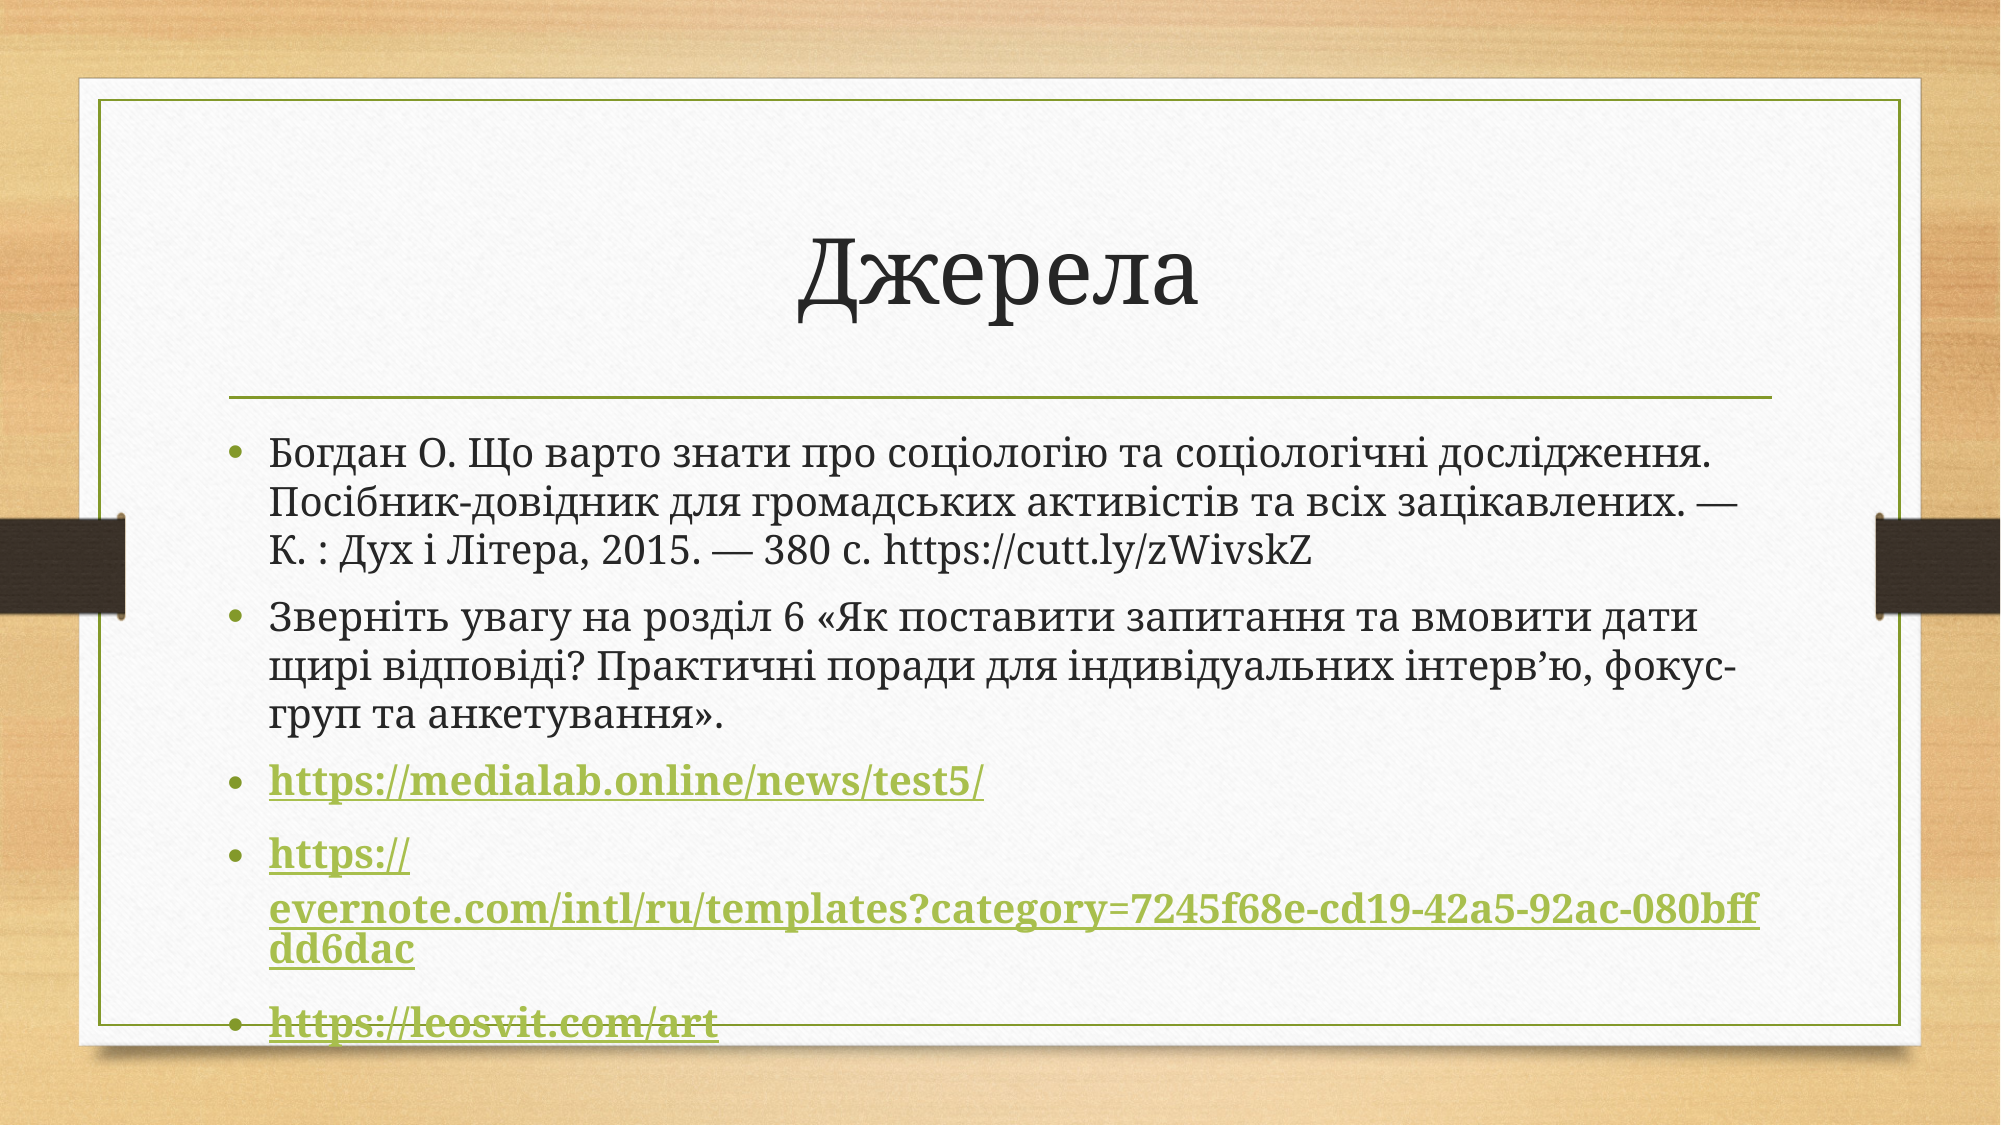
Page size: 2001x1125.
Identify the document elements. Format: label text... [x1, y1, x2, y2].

title Джерела [212, 161, 1788, 375]
picture [0, 0, 2001, 1125]
list Богдан О. Що варто знати про соціологію та соціологічні дослідження. Посібник-довідник для громадських активістів та всіх зацікавлених. — К. : Дух і Літера, 2015. — 380 с. https://cutt.ly/zWivskZ Зверніть увагу на розділ 6 «Як поставити запитання та вмовити дати щирі відповіді? Практичні поради для індивідуальних інтерв’ю, фокус-груп та анкетування». https://medialab.online/news/test5/ https://evernote.com/intl/ru/templates?category=7245f68e-cd19-42a5-92ac-080bffdd6dac https://leosvit.com/art [212, 419, 1788, 1019]
